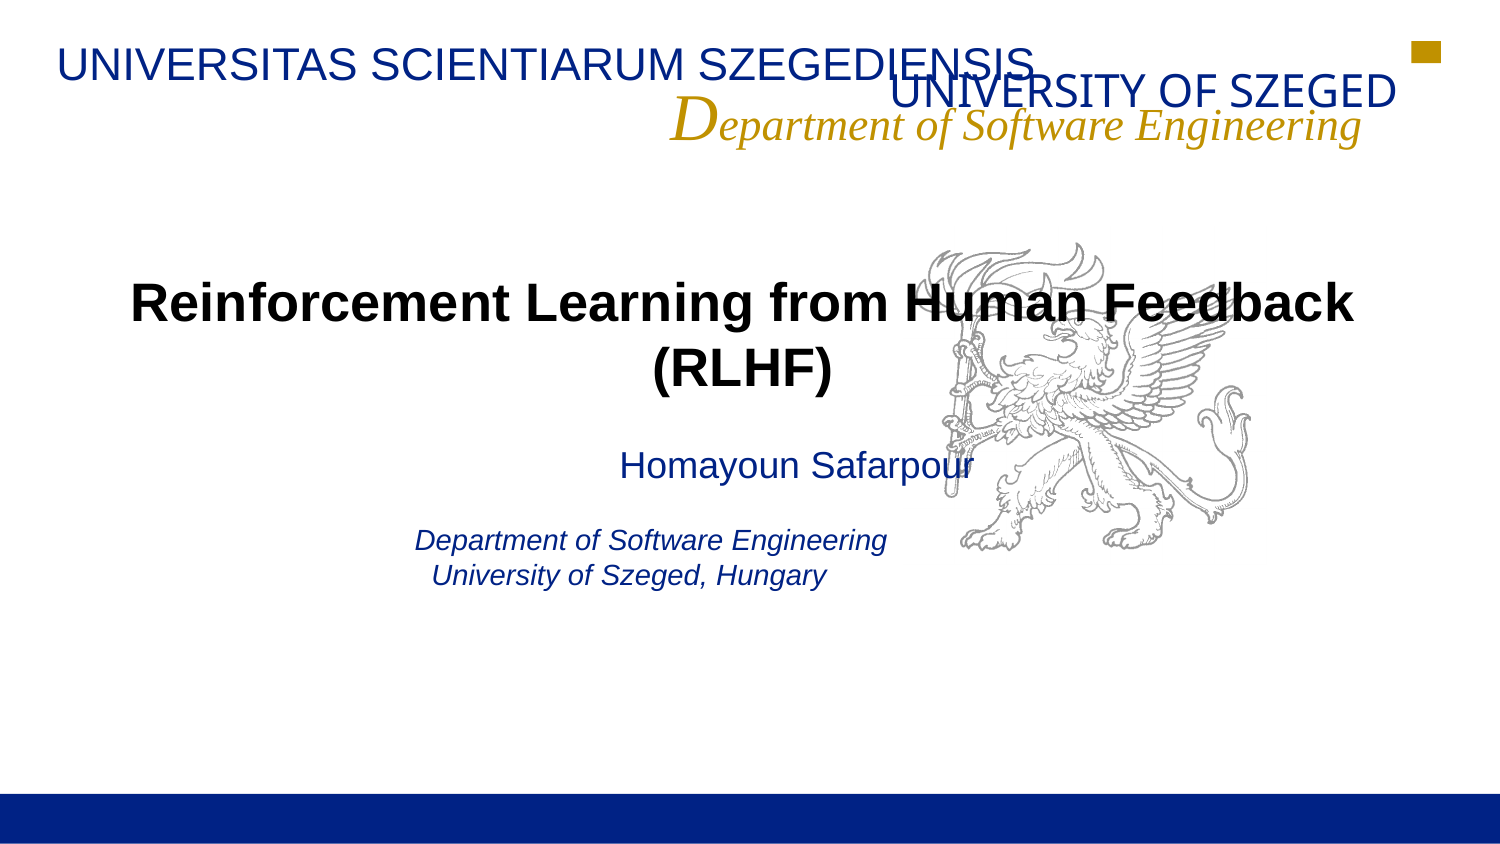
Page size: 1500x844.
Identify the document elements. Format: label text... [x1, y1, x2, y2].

title Reinforcement Learning from Human Feedback (RLHF) [64, 173, 1422, 493]
text_box Homayoun Safarpour Department of Software Engineering University of Szeged, Hungary [94, 433, 1406, 791]
